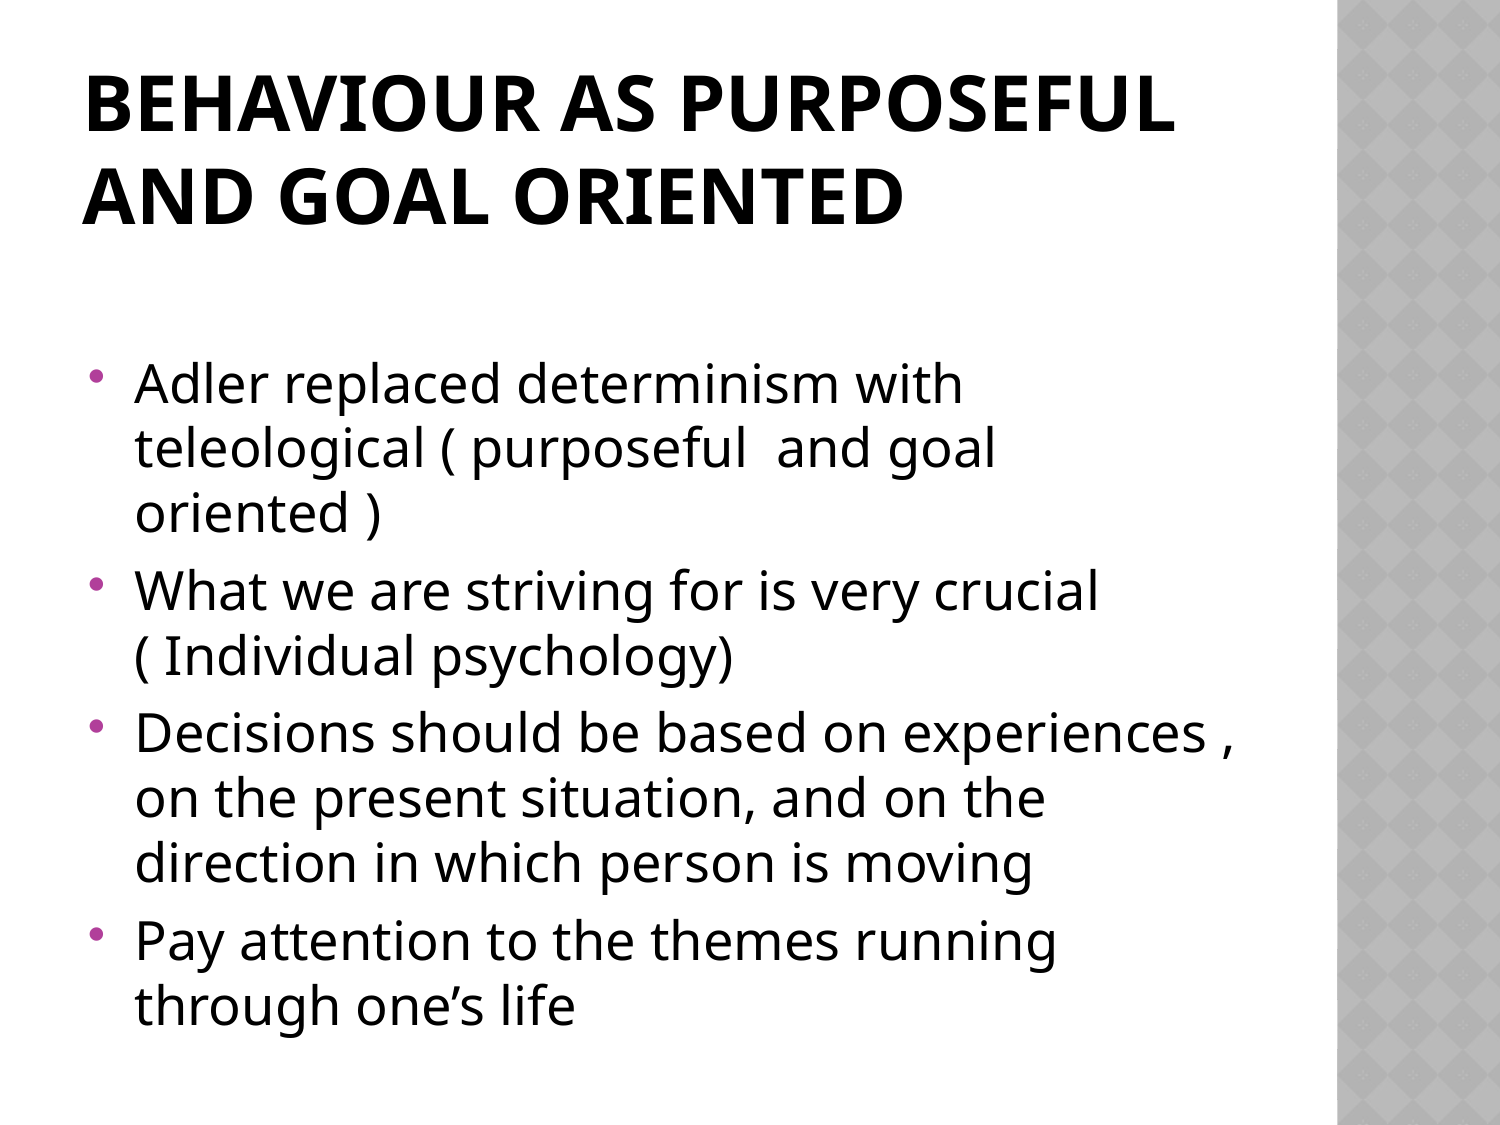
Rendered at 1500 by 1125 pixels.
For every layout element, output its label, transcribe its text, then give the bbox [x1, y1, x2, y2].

title Behaviour as purposeful and Goal oriented [75, 52, 1263, 240]
list Adler replaced determinism with teleological ( purposeful and goal oriented ) What we are striving for is very crucial ( Individual psychology) Decisions should be based on experiences , on the present situation, and on the direction in which person is moving Pay attention to the themes running through one’s life [75, 264, 1263, 1059]
